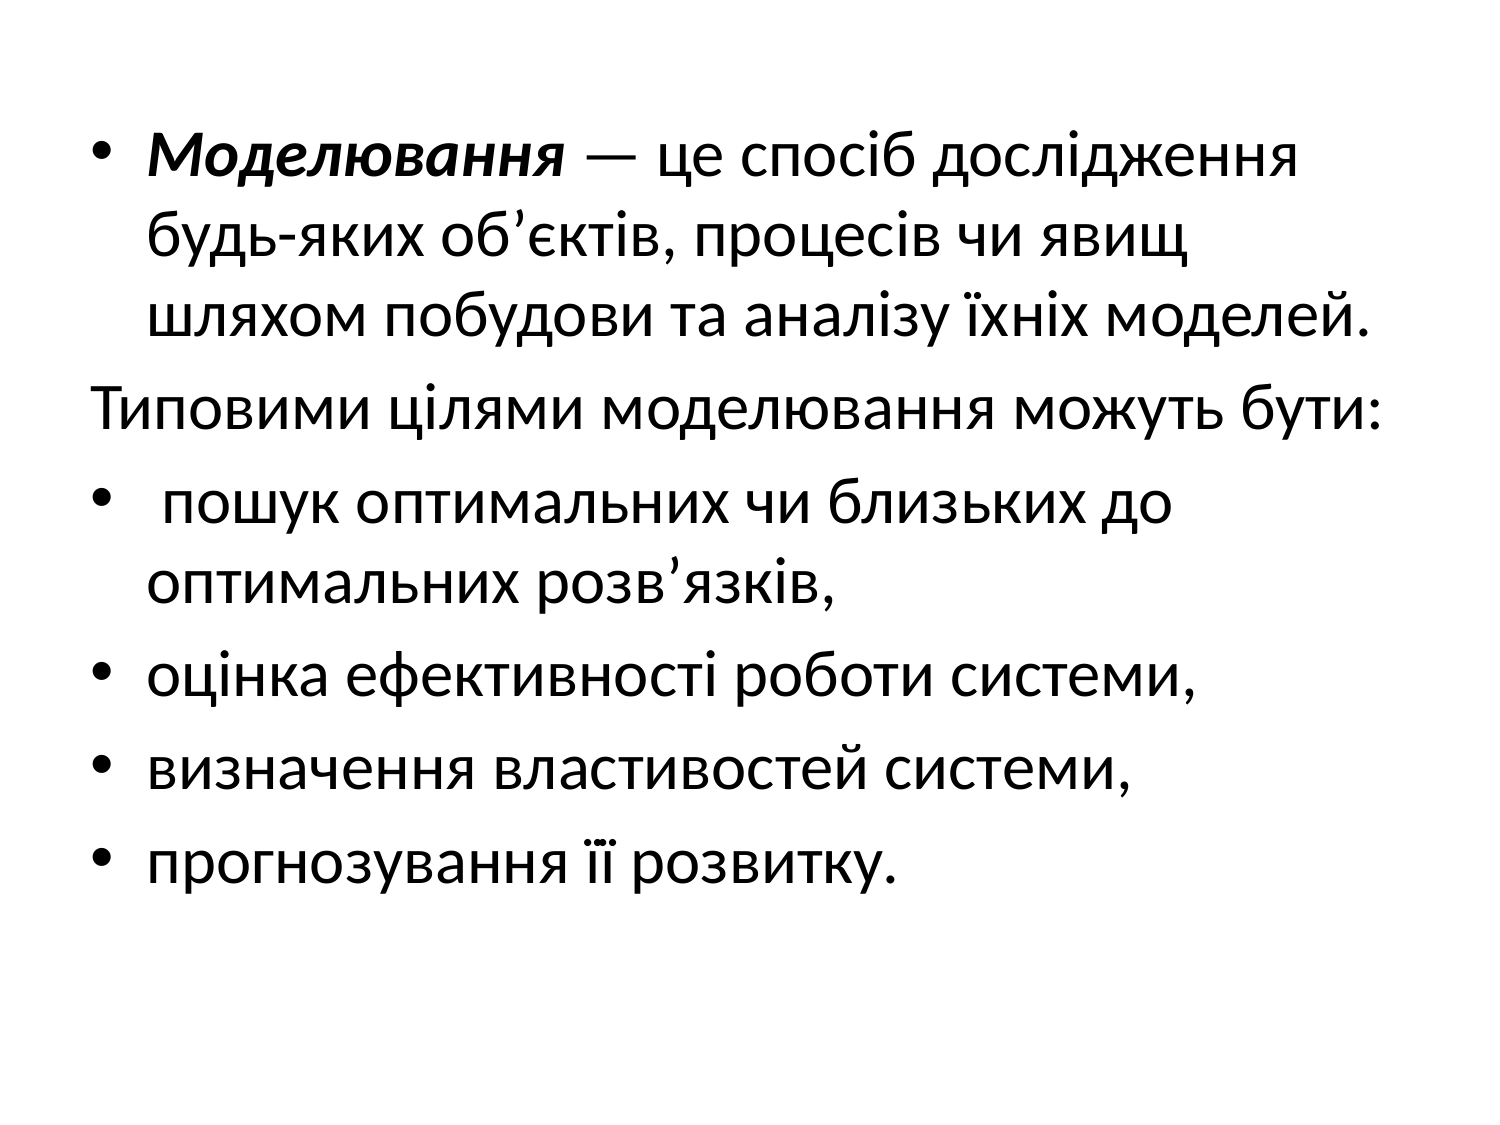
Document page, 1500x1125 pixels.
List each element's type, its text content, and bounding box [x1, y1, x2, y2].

list Моделювання — це спосiб дослiдження будь-яких об’єктiв, процесiв чи явищ шляхом побудови та аналiзу їхнiх моделей. Типовими цiлями моделювання можуть бути: пошук оптимальних чи близьких до оптимальних розв’язкiв, оцiнка ефективностi роботи системи, визначення властивостей системи, прогнозування її розвитку. [75, 101, 1425, 1005]
